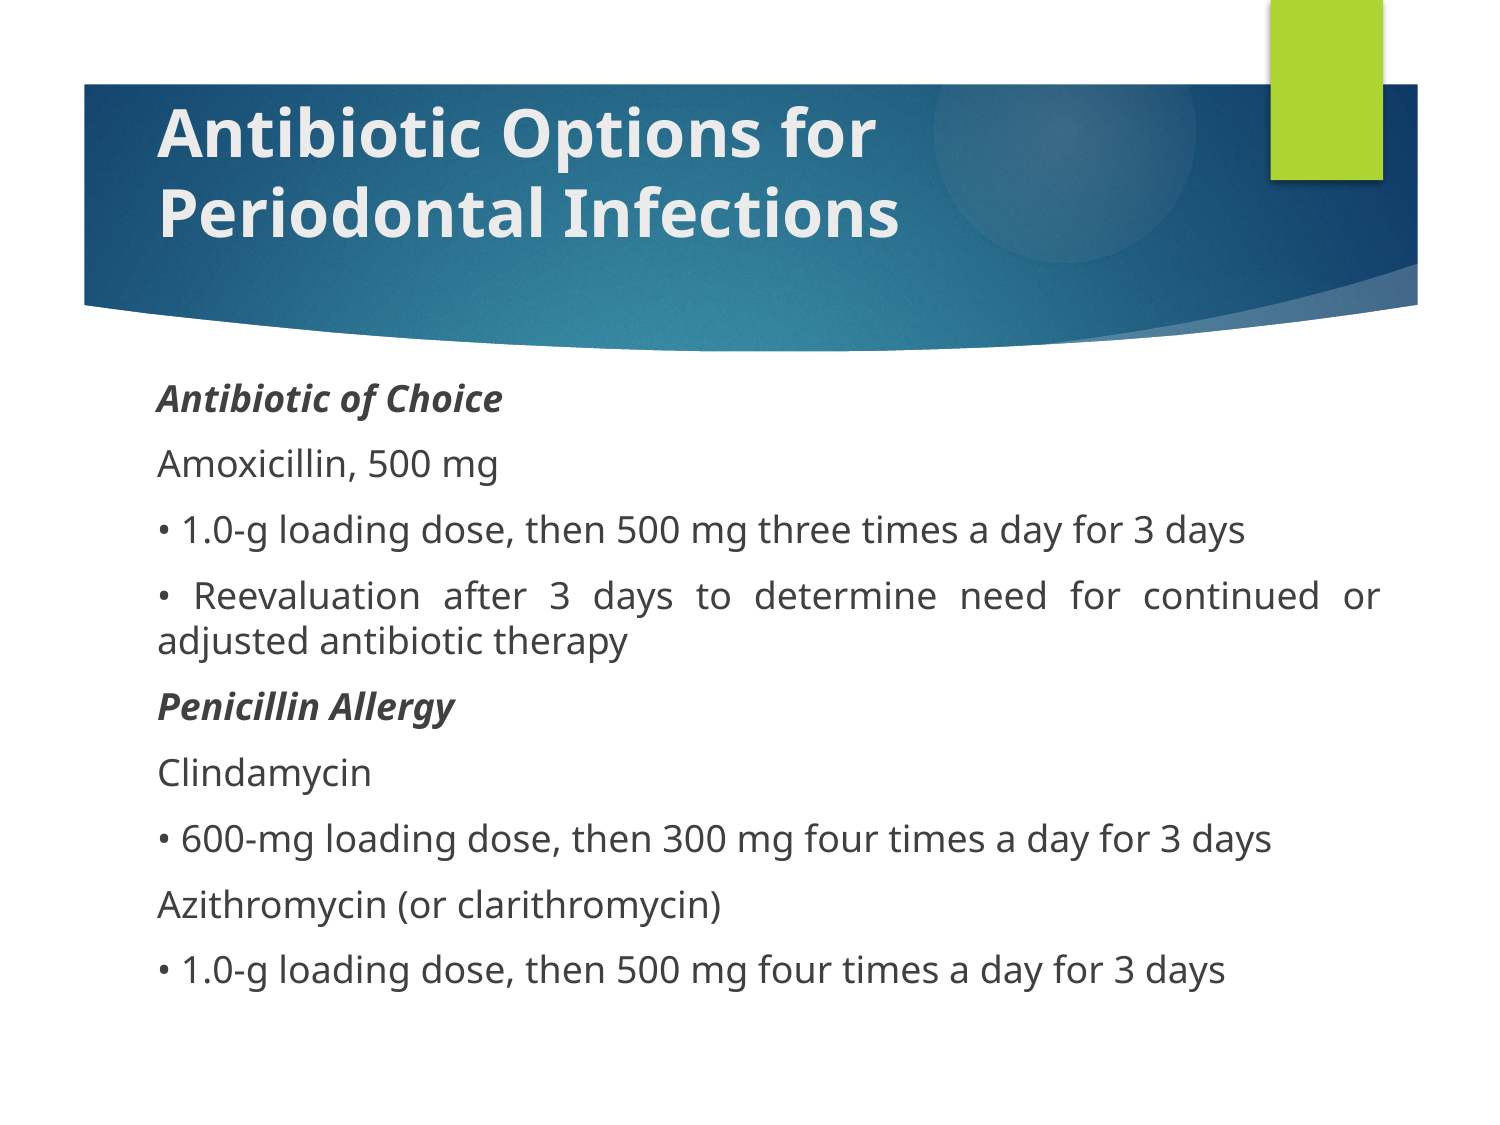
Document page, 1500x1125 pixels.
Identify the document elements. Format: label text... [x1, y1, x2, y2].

title Antibiotic Options for Periodontal Infections [142, 152, 1281, 269]
list Antibiotic of Choice Amoxicillin, 500 mg • 1.0-g loading dose, then 500 mg three times a day for 3 days • Reevaluation after 3 days to determine need for continued or adjusted antibiotic therapy Penicillin Allergy Clindamycin • 600-mg loading dose, then 300 mg four times a day for 3 days Azithromycin (or clarithromycin) • 1.0-g loading dose, then 500 mg four times a day for 3 days [142, 367, 1397, 988]
